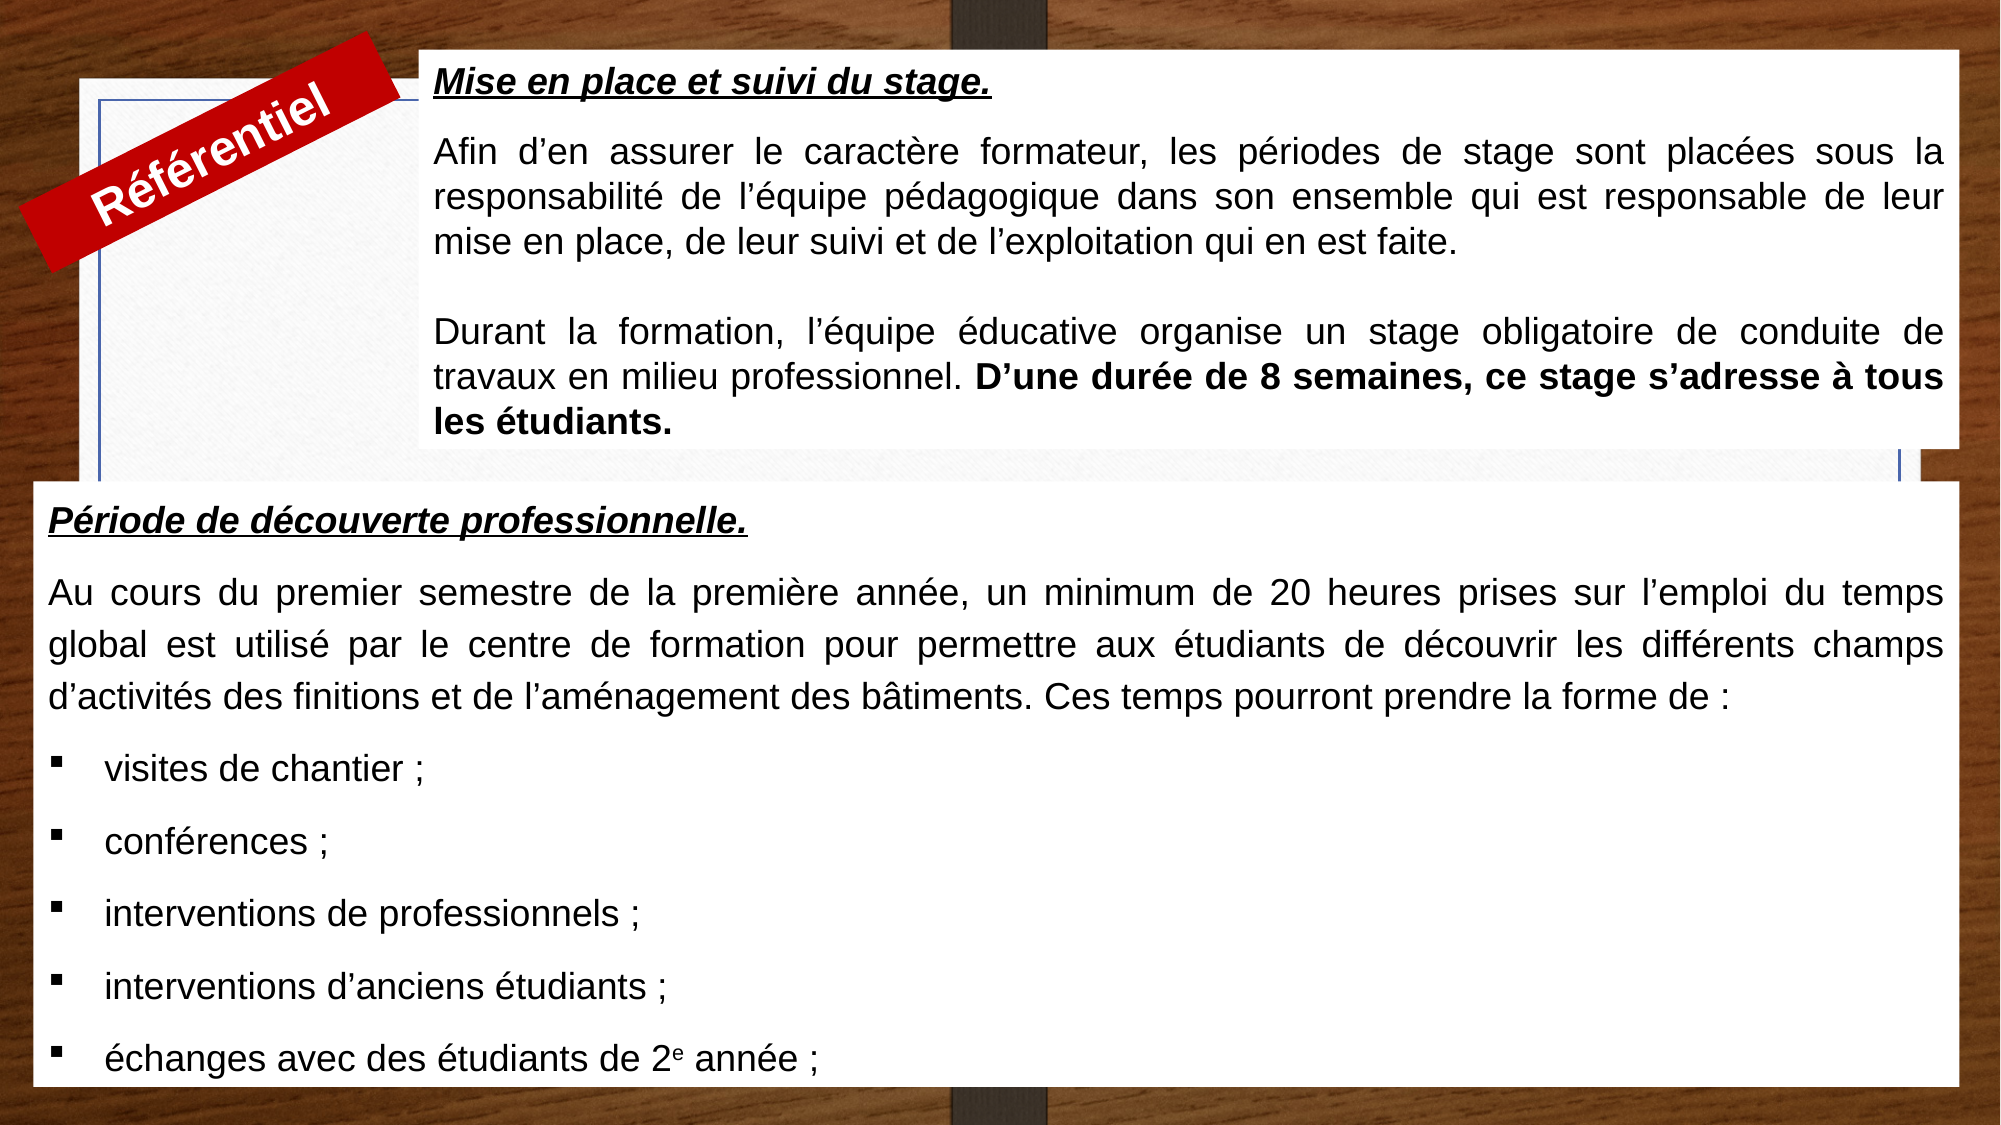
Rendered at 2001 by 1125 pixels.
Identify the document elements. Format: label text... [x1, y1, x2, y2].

text_box Référentiel [18, 30, 401, 274]
text_box Mise en place et suivi du stage. Afin d’en assurer le caractère formateur, les périodes de stage sont placées sous la responsabilité de l’équipe pédagogique dans son ensemble qui est responsable de leur mise en place, de leur suivi et de l’exploitation qui en est faite. Durant la formation, l’équipe éducative organise un stage obligatoire de conduite de travaux en milieu professionnel. D’une durée de 8 semaines, ce stage s’adresse à tous les étudiants. [418, 49, 1960, 450]
picture [101, 101, 225, 164]
picture [949, 0, 2001, 1125]
picture [0, 0, 948, 1125]
text_box Période de découverte professionnelle. Au cours du premier semestre de la première année, un minimum de 20 heures prises sur l’emploi du temps global est utilisé par le centre de formation pour permettre aux étudiants de découvrir les différents champs d’activités des finitions et de l’aménagement des bâtiments. Ces temps pourront prendre la forme de : visites de chantier ; conférences ; interventions de professionnels ; interventions d’anciens étudiants ; échanges avec des étudiants de 2e année ; [33, 481, 1960, 1087]
picture [101, 101, 1898, 481]
